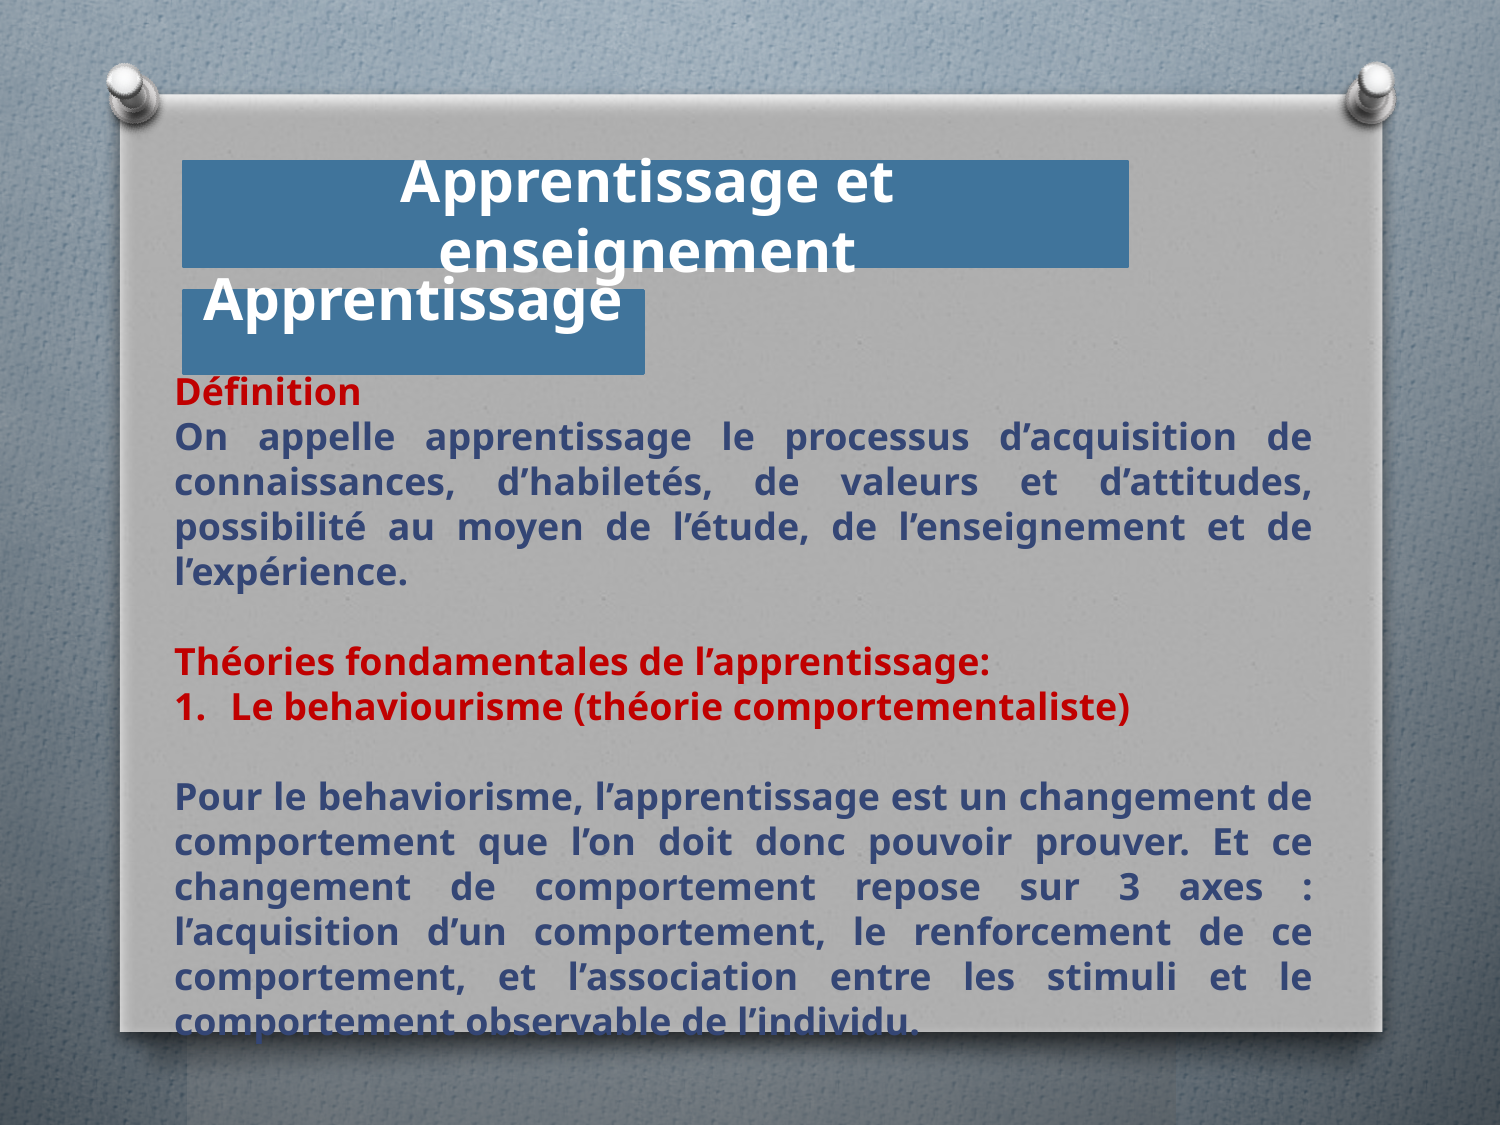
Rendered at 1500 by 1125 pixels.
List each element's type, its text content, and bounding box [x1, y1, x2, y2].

text_box Apprentissage et enseignement [182, 160, 1129, 268]
text_box Apprentissage [182, 289, 645, 375]
text_box Définition On appelle apprentissage le processus d’acquisition de connaissances, d’habiletés, de valeurs et d’attitudes, possibilité au moyen de l’étude, de l’enseignement et de l’expérience. Théories fondamentales de l’apprentissage: Le behaviourisme (théorie comportementaliste) Pour le behaviorisme, l’apprentissage est un changement de comportement que l’on doit donc pouvoir prouver. Et ce changement de comportement repose sur 3 axes : l’acquisition d’un comportement, le renforcement de ce comportement, et l’association entre les stimuli et le comportement observable de l’individu. [158, 431, 1330, 1024]
picture [1317, 35, 1439, 156]
picture [75, 29, 198, 153]
